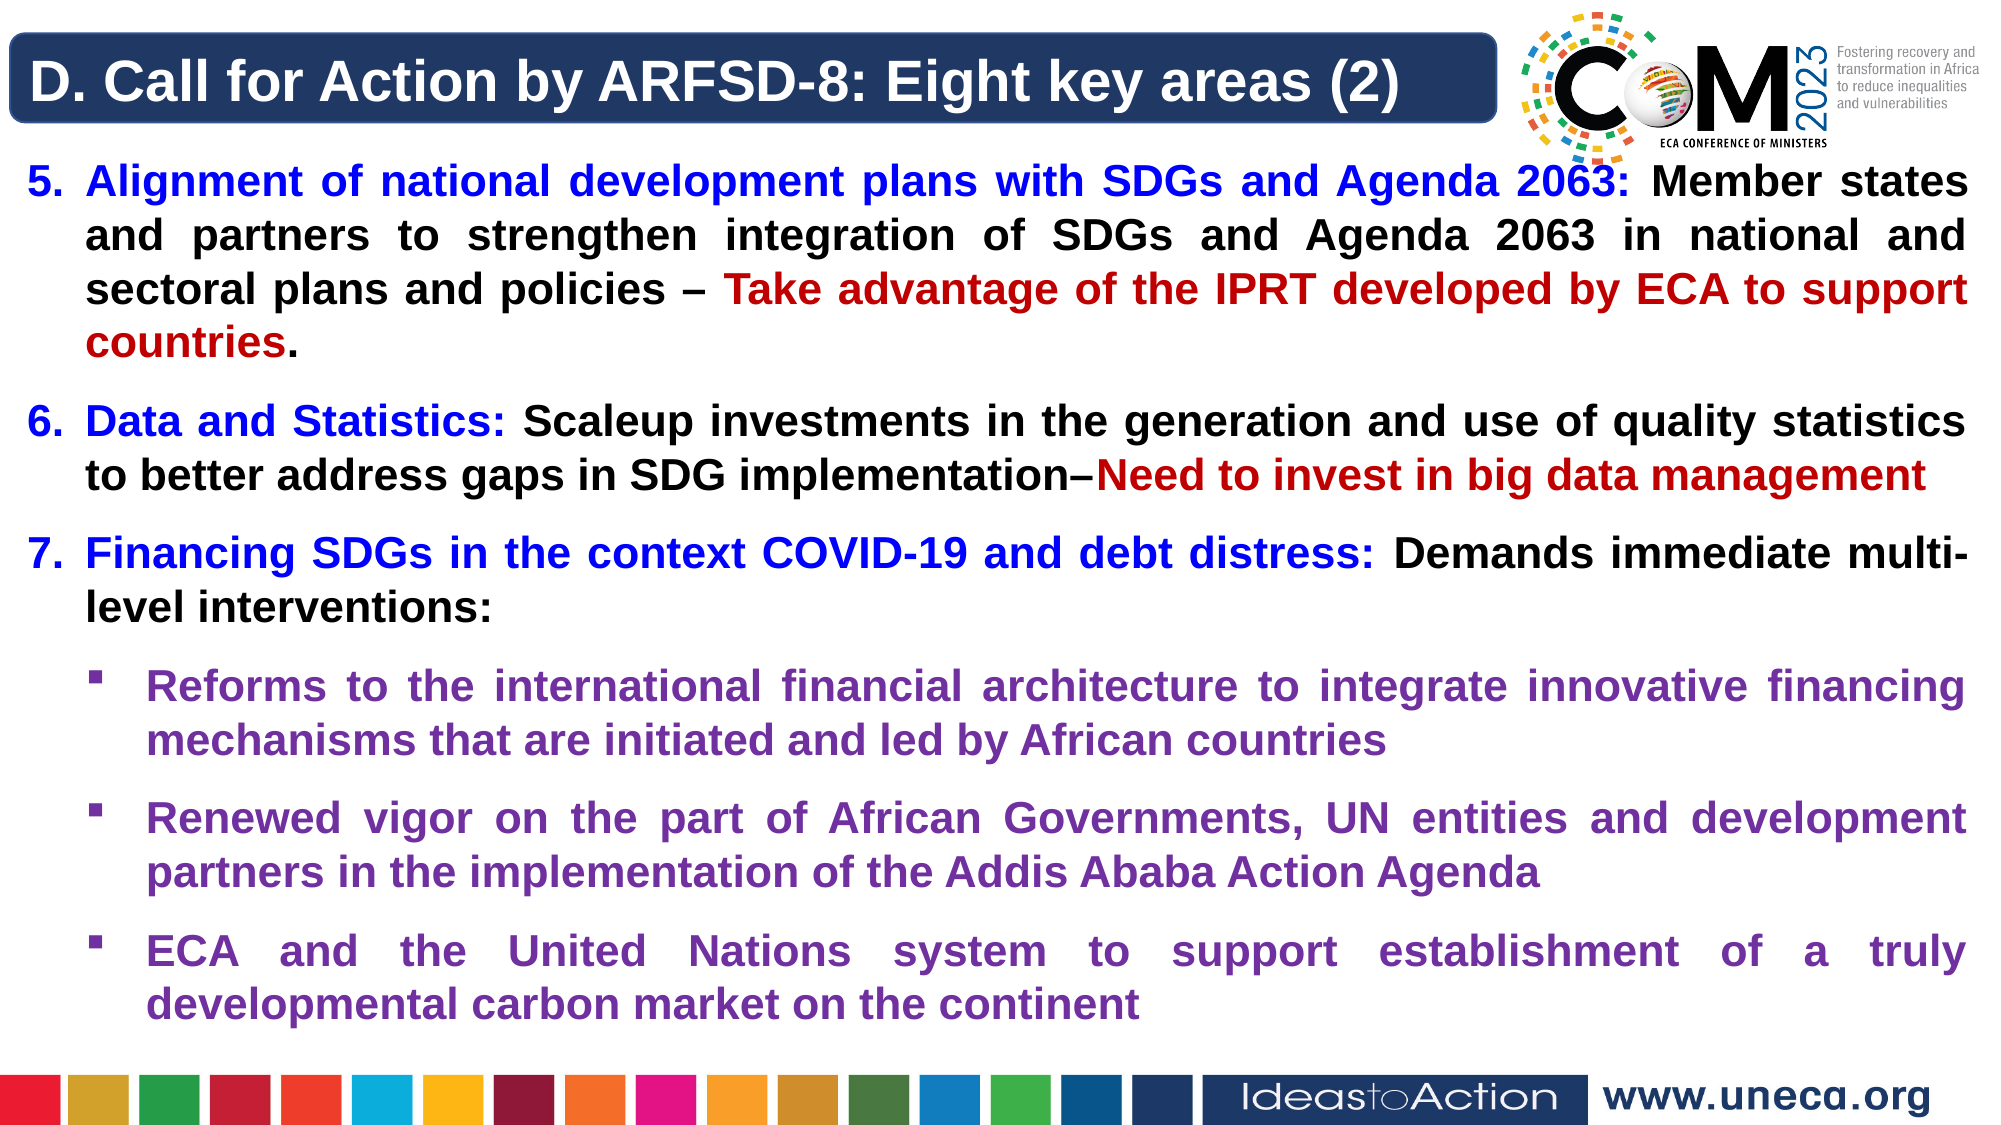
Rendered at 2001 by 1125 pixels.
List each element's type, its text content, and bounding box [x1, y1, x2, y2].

text_box D. Call for Action by ARFSD-8: Eight key areas (2) [9, 32, 1498, 124]
text_box Alignment of national development plans with SDGs and Agenda 2063: Member states and partners to strengthen integration of SDGs and Agenda 2063 in national and sectoral plans and policies – Take advantage of the IPRT developed by ECA to support countries. Data and Statistics: Scaleup investments in the generation and use of quality statistics to better address gaps in SDG implementation–Need to invest in big data management Financing SDGs in the context COVID-19 and debt distress: Demands immediate multi-level interventions: Reforms to the international financial architecture to integrate innovative financing mechanisms that are initiated and led by African countries Renewed vigor on the part of African Governments, UN entities and development partners in the implementation of the Addis Ababa Action Agenda ECA and the United Nations system to support establishment of a truly developmental carbon market on the continent [27, 152, 1970, 1029]
picture [1521, 12, 1983, 165]
picture [0, 1065, 2000, 1125]
